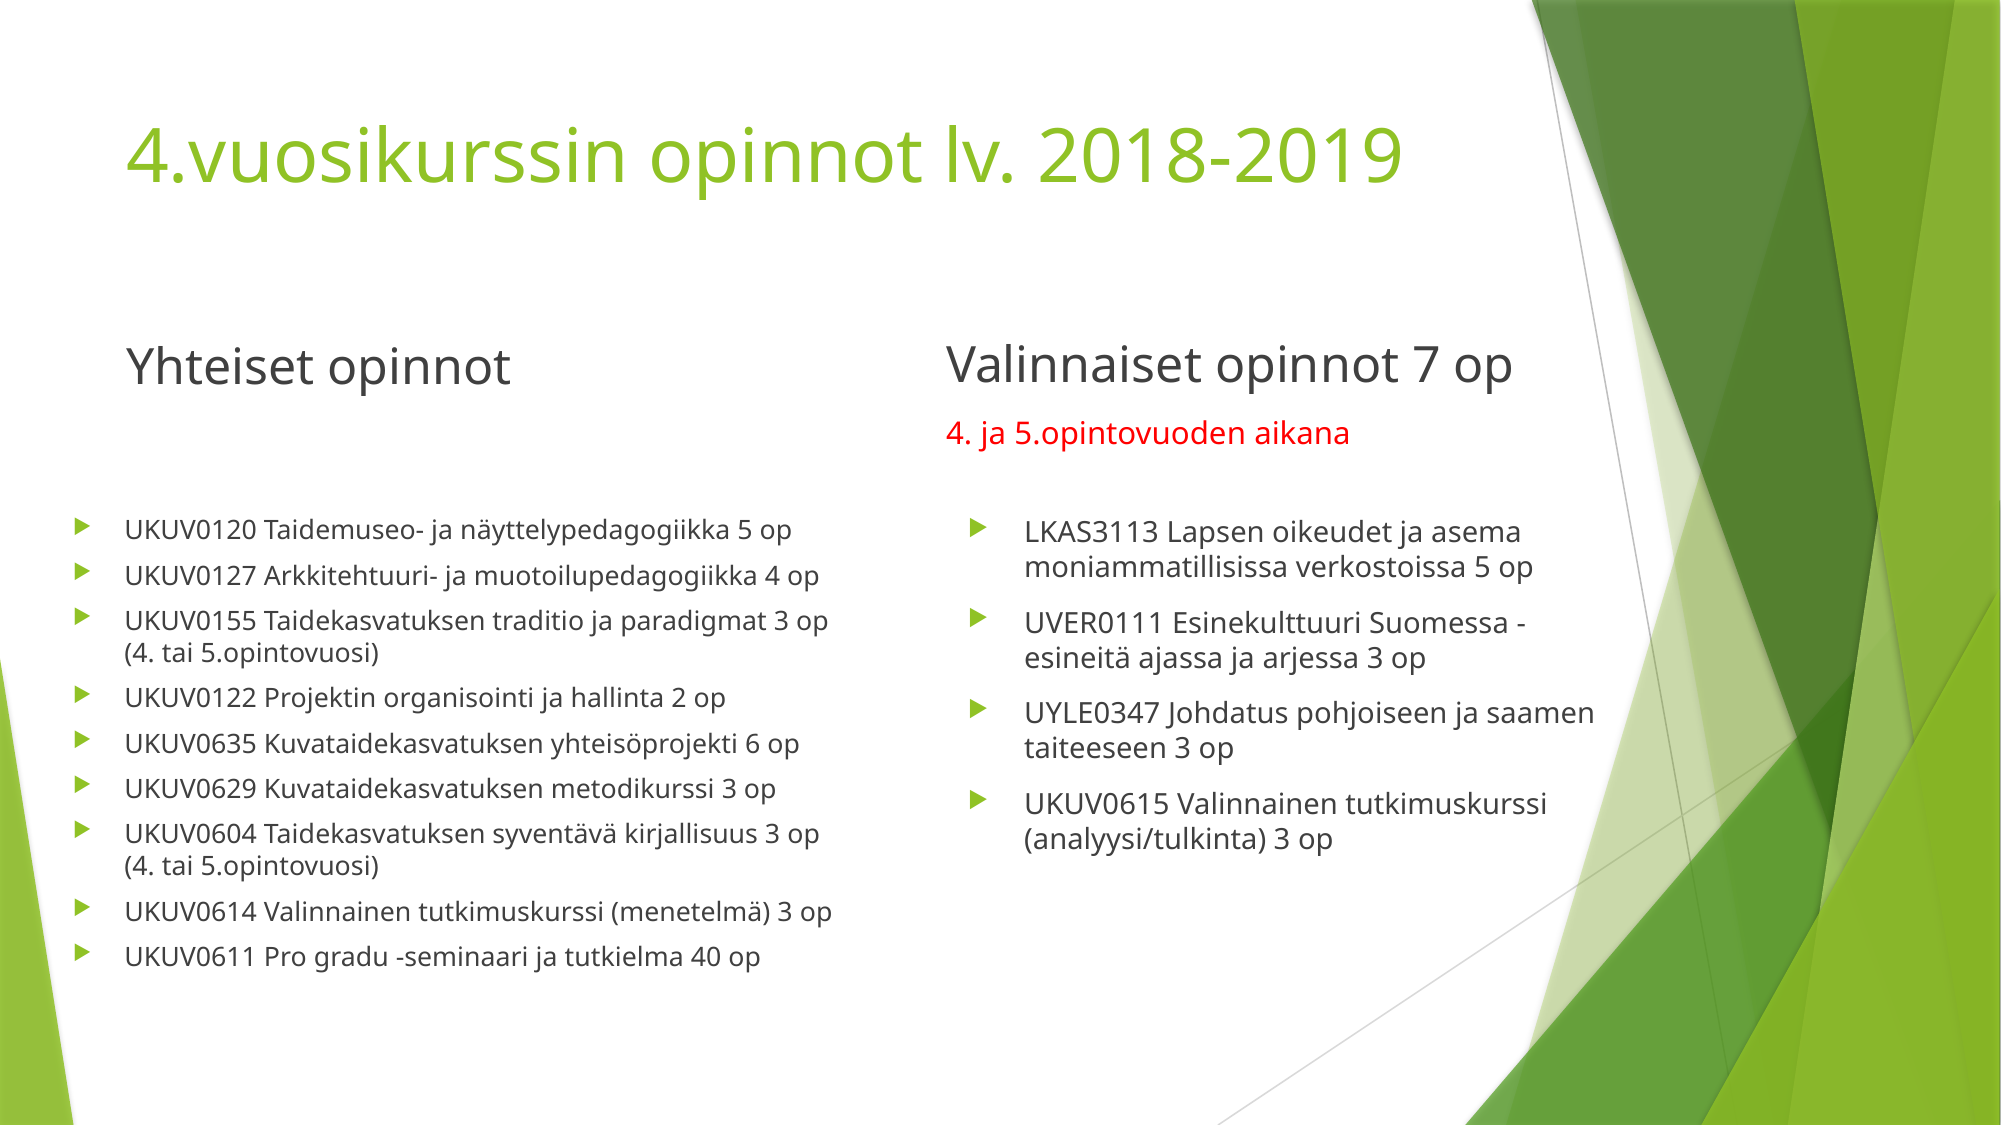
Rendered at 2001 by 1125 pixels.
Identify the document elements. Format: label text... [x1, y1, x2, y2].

title 4.vuosikurssin opinnot lv. 2018-2019 [111, 99, 1522, 317]
list UKUV0120 Taidemuseo- ja näyttelypedagogiikka 5 op UKUV0127 Arkkitehtuuri- ja muotoilupedagogiikka 4 op UKUV0155 Taidekasvatuksen traditio ja paradigmat 3 op (4. tai 5.opintovuosi) UKUV0122 Projektin organisointi ja hallinta 2 op UKUV0635 Kuvataidekasvatuksen yhteisöprojekti 6 op UKUV0629 Kuvataidekasvatuksen metodikurssi 3 op UKUV0604 Taidekasvatuksen syventävä kirjallisuus 3 op (4. tai 5.opintovuosi) UKUV0614 Valinnainen tutkimuskurssi (menetelmä) 3 op UKUV0611 Pro gradu -seminaari ja tutkielma 40 op [57, 505, 952, 1048]
list LKAS3113 Lapsen oikeudet ja asema moniammatillisissa verkostoissa 5 op UVER0111 Esinekulttuuri Suomessa - esineitä ajassa ja arjessa 3 op UYLE0347 Johdatus pohjoiseen ja saamen taiteeseen 3 op UKUV0615 Valinnainen tutkimuskurssi (analyysi/tulkinta) 3 op [952, 505, 1640, 1048]
list Valinnaiset opinnot 7 op 4. ja 5.opintovuoden aikana [931, 363, 1618, 459]
list Yhteiset opinnot [111, 307, 798, 402]
